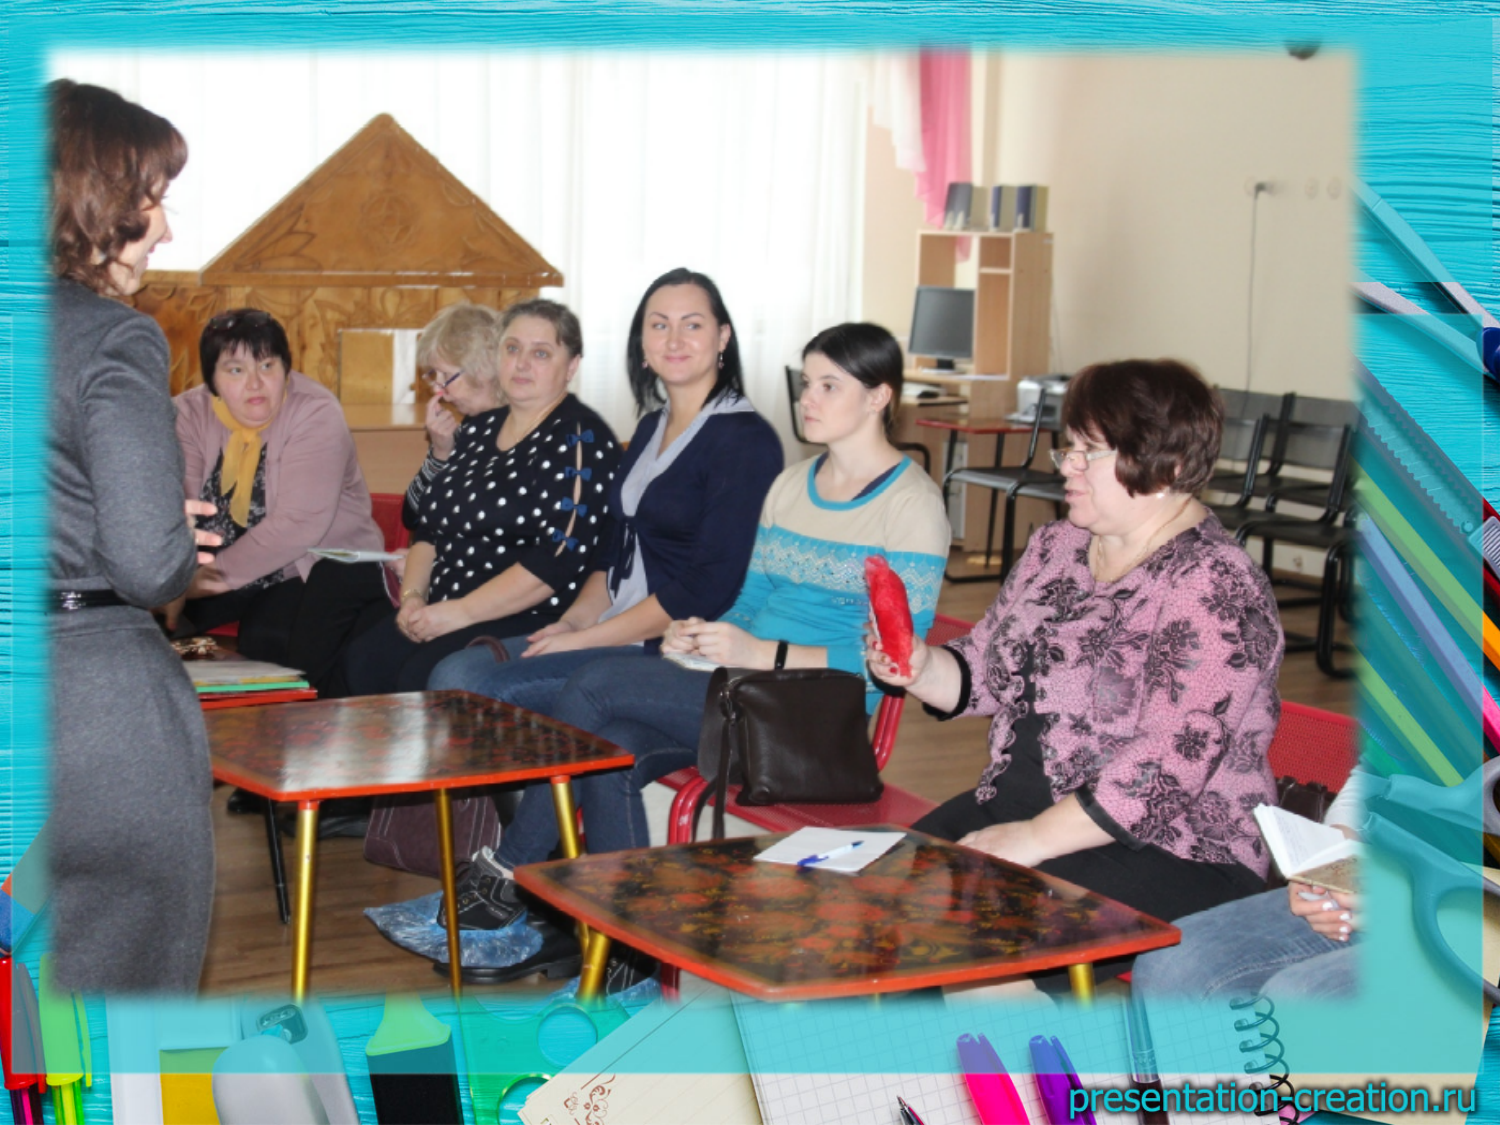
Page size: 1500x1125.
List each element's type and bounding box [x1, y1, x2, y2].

picture [0, 0, 1500, 1125]
list [29, 30, 1377, 1018]
